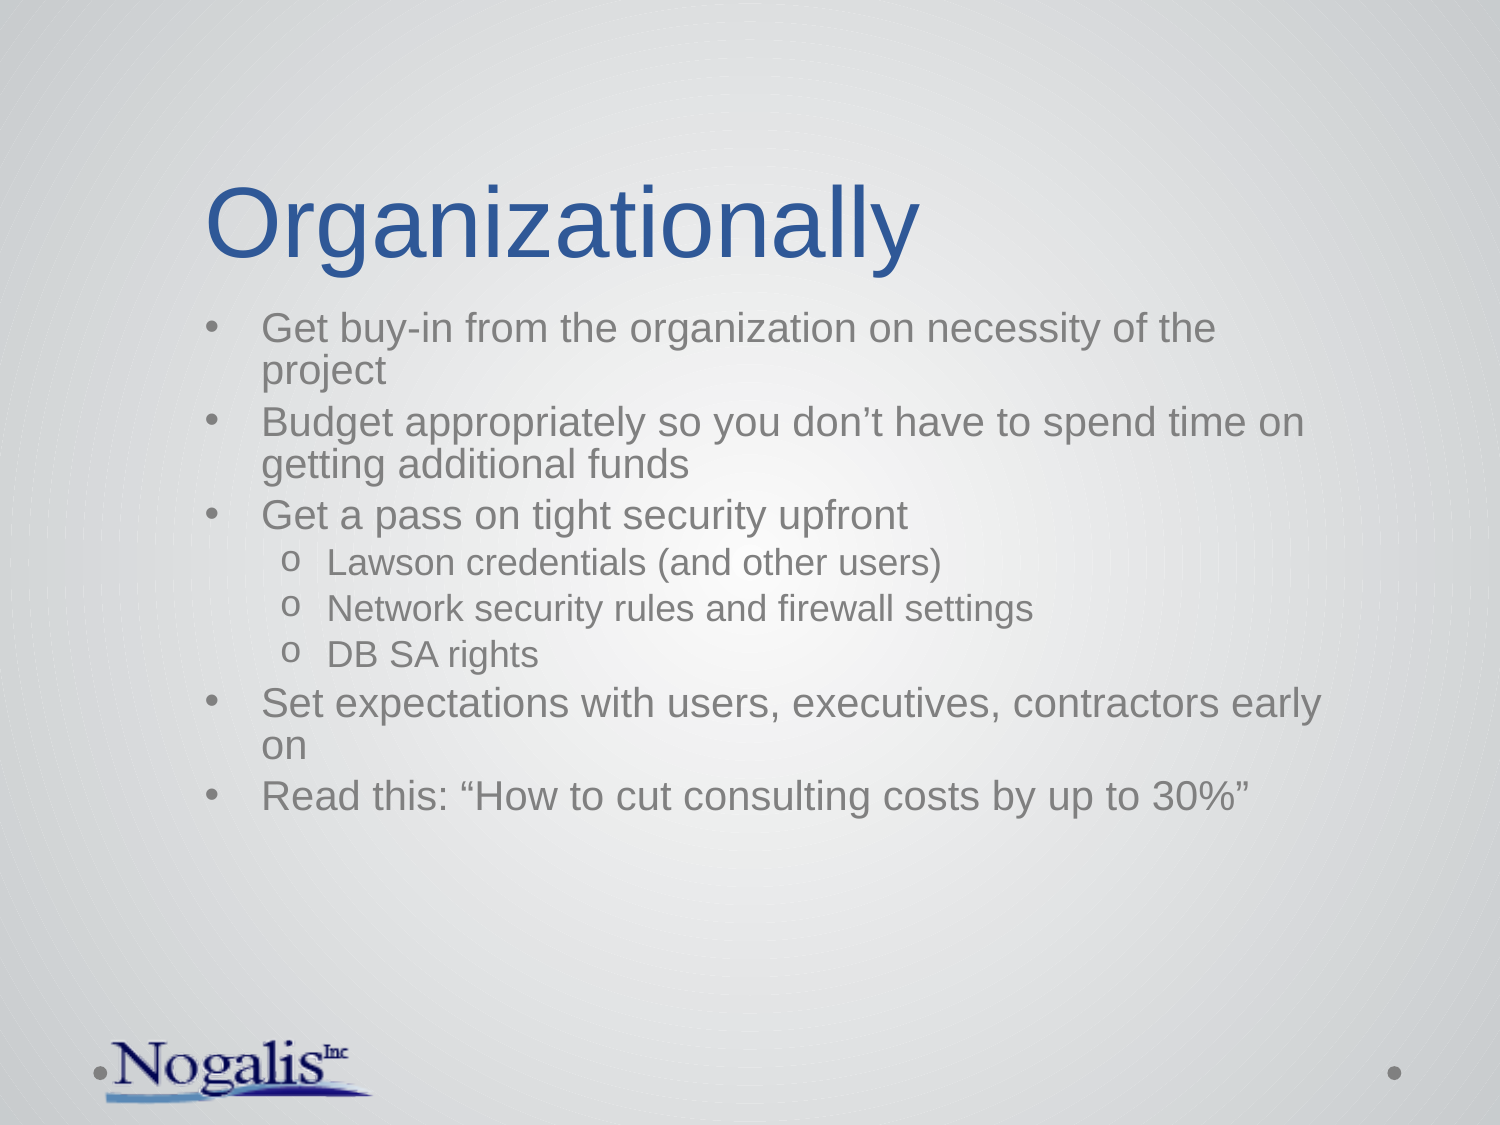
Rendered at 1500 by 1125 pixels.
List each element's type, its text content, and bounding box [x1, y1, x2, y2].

picture [88, 1030, 379, 1116]
title Organizationally [189, 60, 1339, 286]
list Get buy-in from the organization on necessity of the project Budget appropriately so you don’t have to spend time on getting additional funds Get a pass on tight security upfront Lawson credentials (and other users) Network security rules and firewall settings DB SA rights Set expectations with users, executives, contractors early on Read this: “How to cut consulting costs by up to 30%” [189, 301, 1339, 1011]
